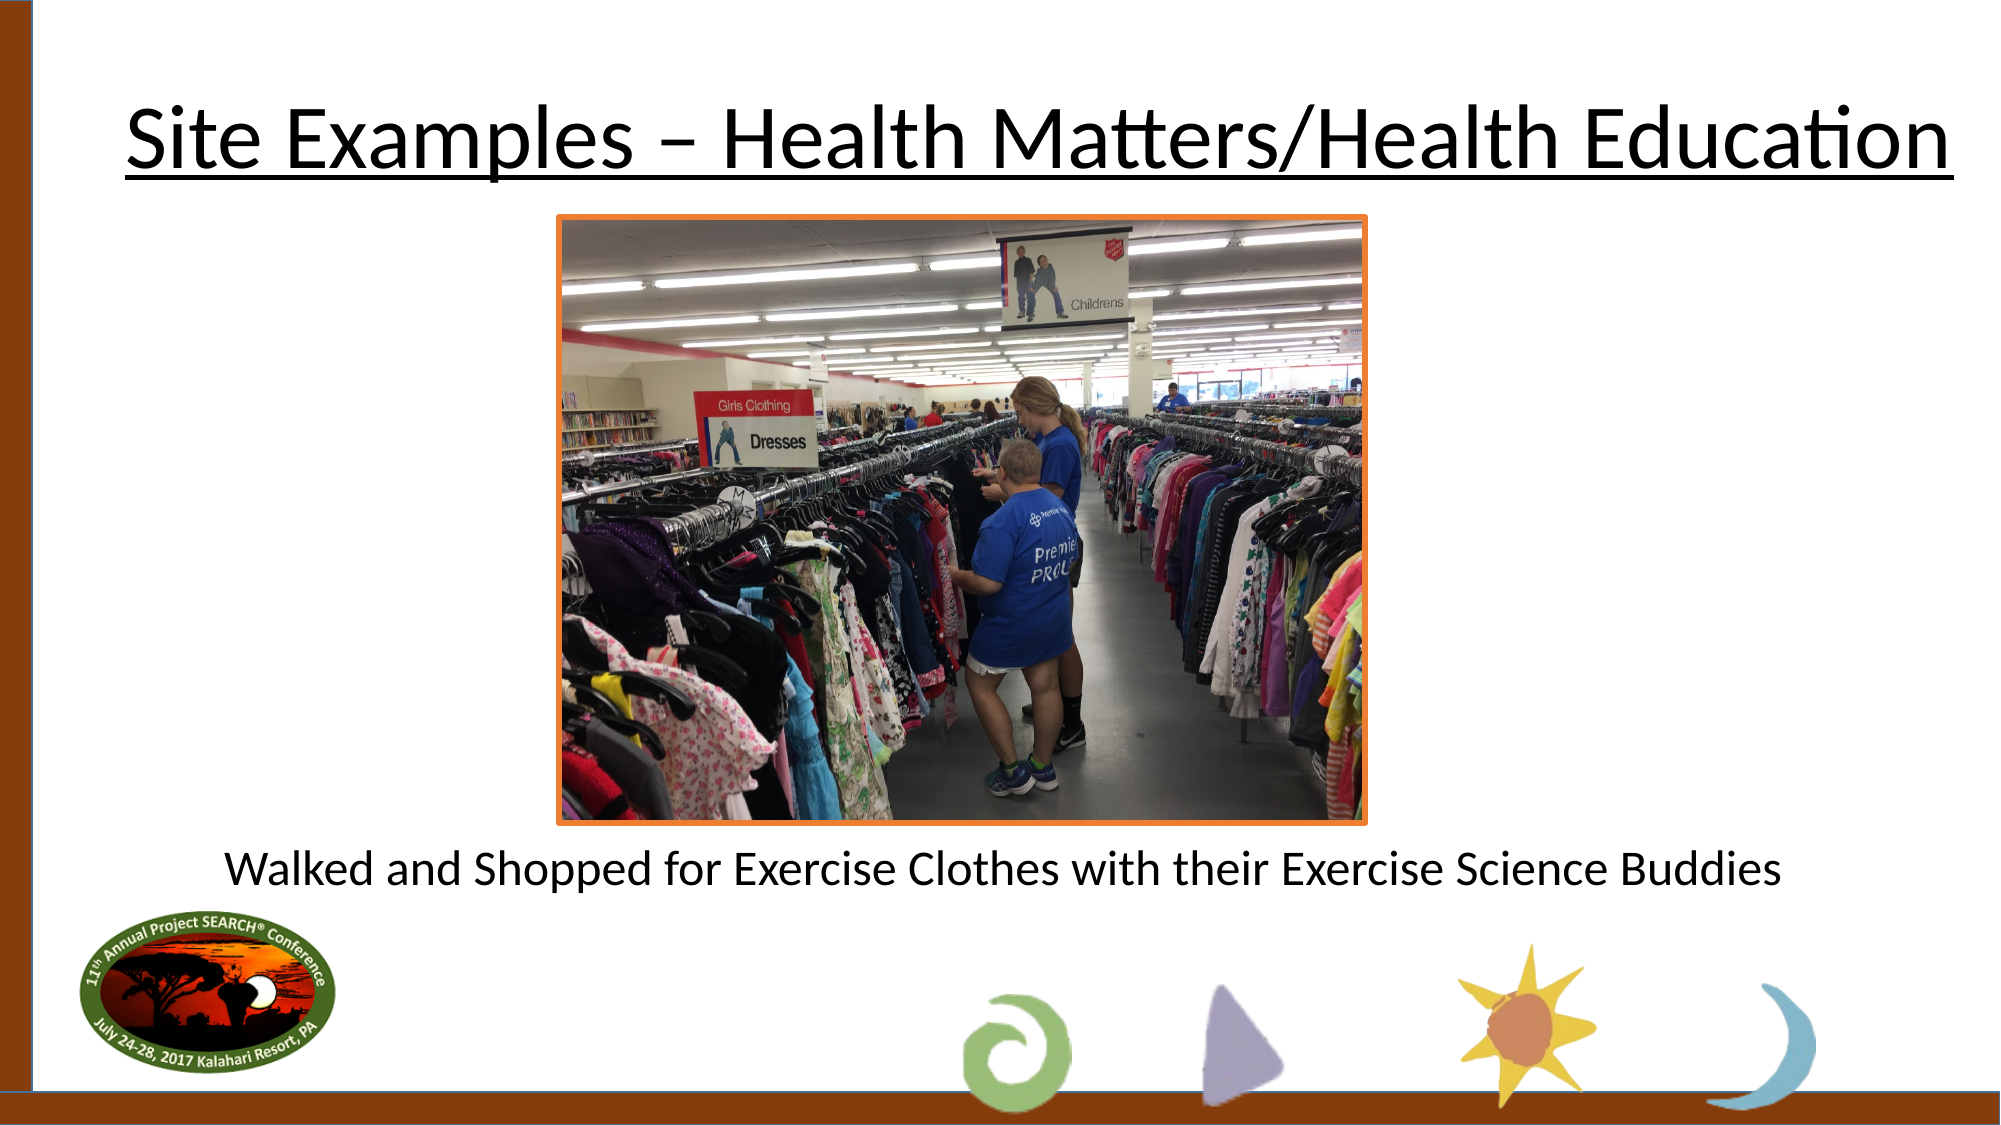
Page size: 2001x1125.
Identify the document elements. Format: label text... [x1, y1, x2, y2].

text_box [962, 943, 1816, 1117]
picture [562, 219, 1363, 820]
picture [61, 909, 353, 1075]
text_box Walked and Shopped for Exercise Clothes with their Exercise Science Buddies [158, 828, 1848, 903]
text_box Site Examples – Health Matters/Health Education [110, 69, 1969, 255]
text_box [0, 1091, 2000, 1125]
text_box [0, 0, 33, 1091]
